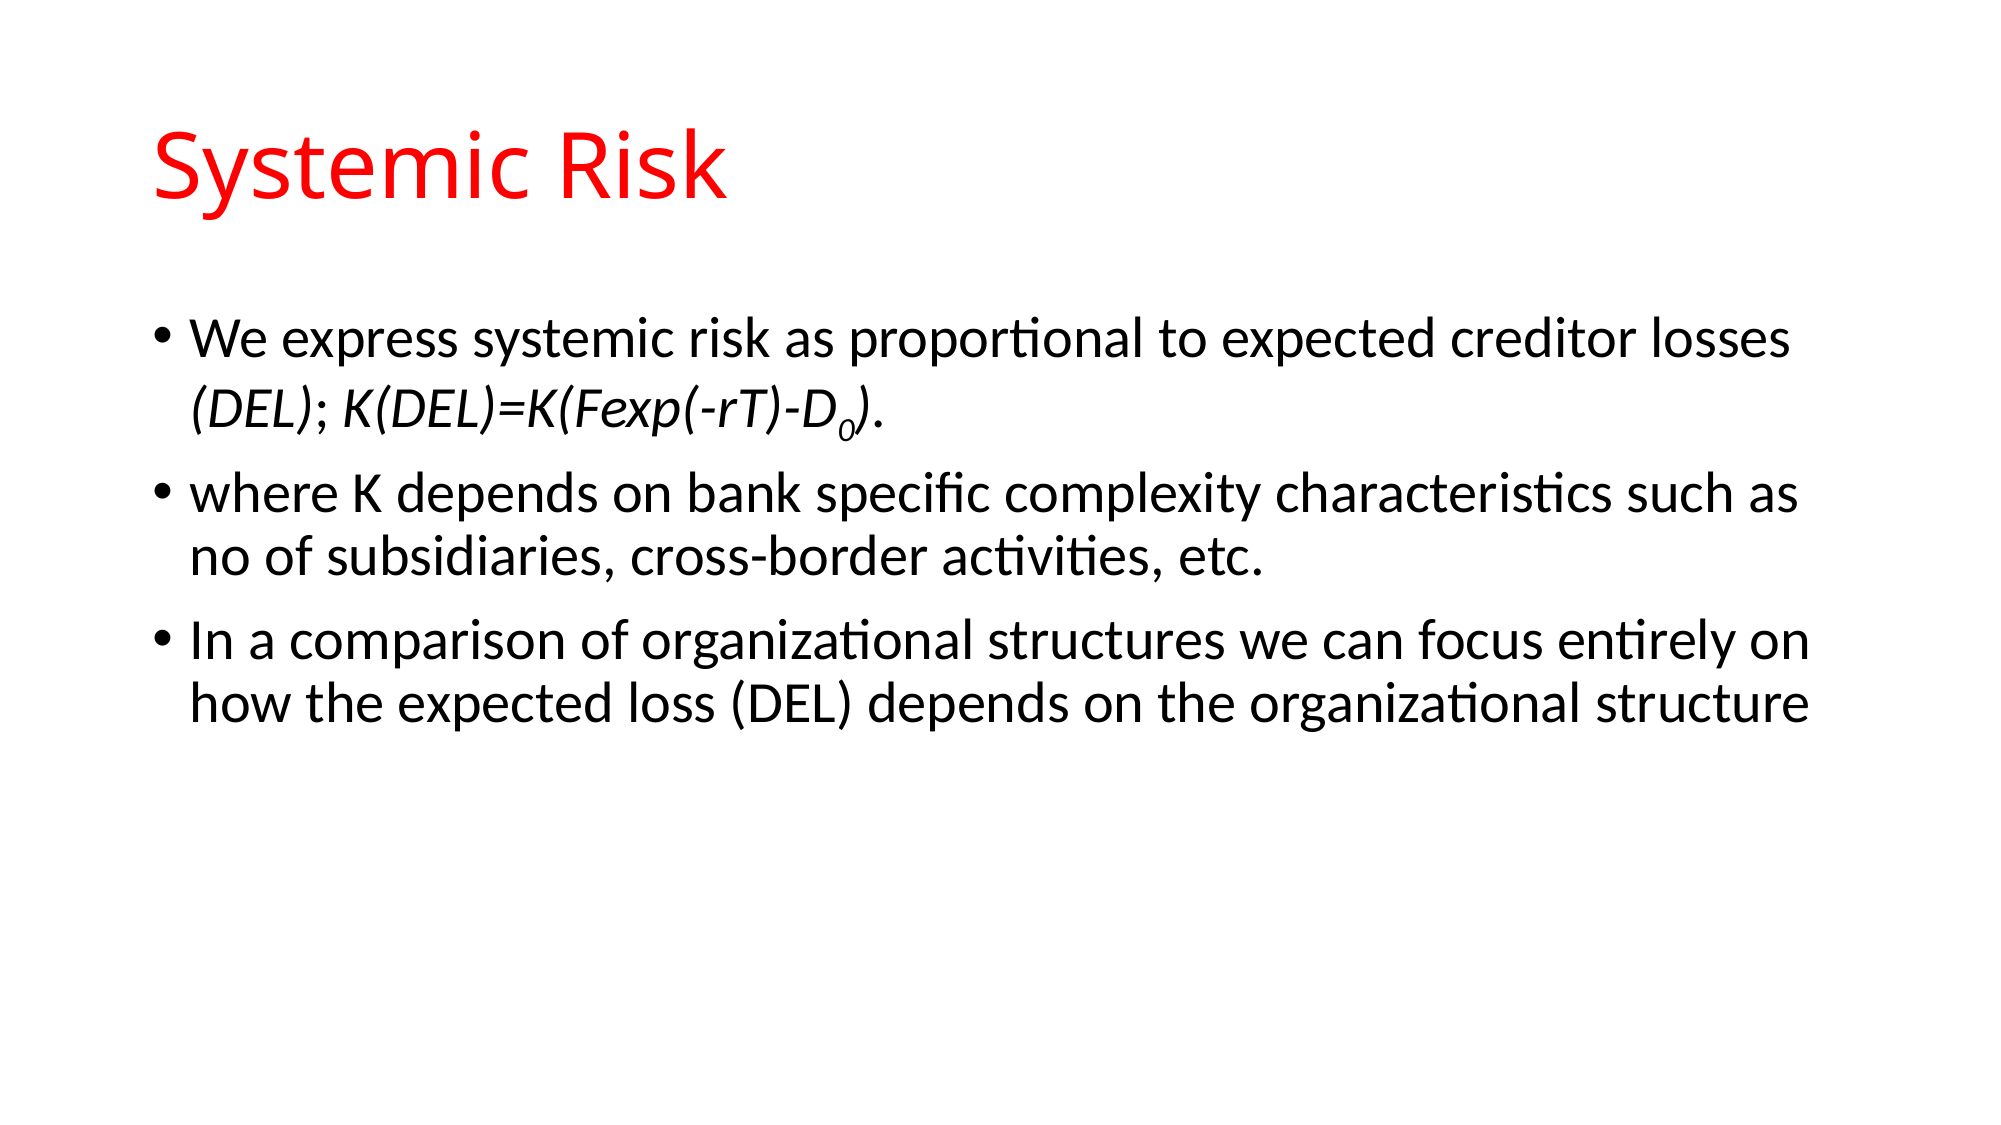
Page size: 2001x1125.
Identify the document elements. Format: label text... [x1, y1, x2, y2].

title Systemic Risk [137, 59, 1863, 278]
list We express systemic risk as proportional to expected creditor losses (DEL); K(DEL)=K(Fexp(-rT)-D0). where K depends on bank specific complexity characteristics such as no of subsidiaries, cross-border activities, etc. In a comparison of organizational structures we can focus entirely on how the expected loss (DEL) depends on the organizational structure [137, 299, 1863, 1014]
